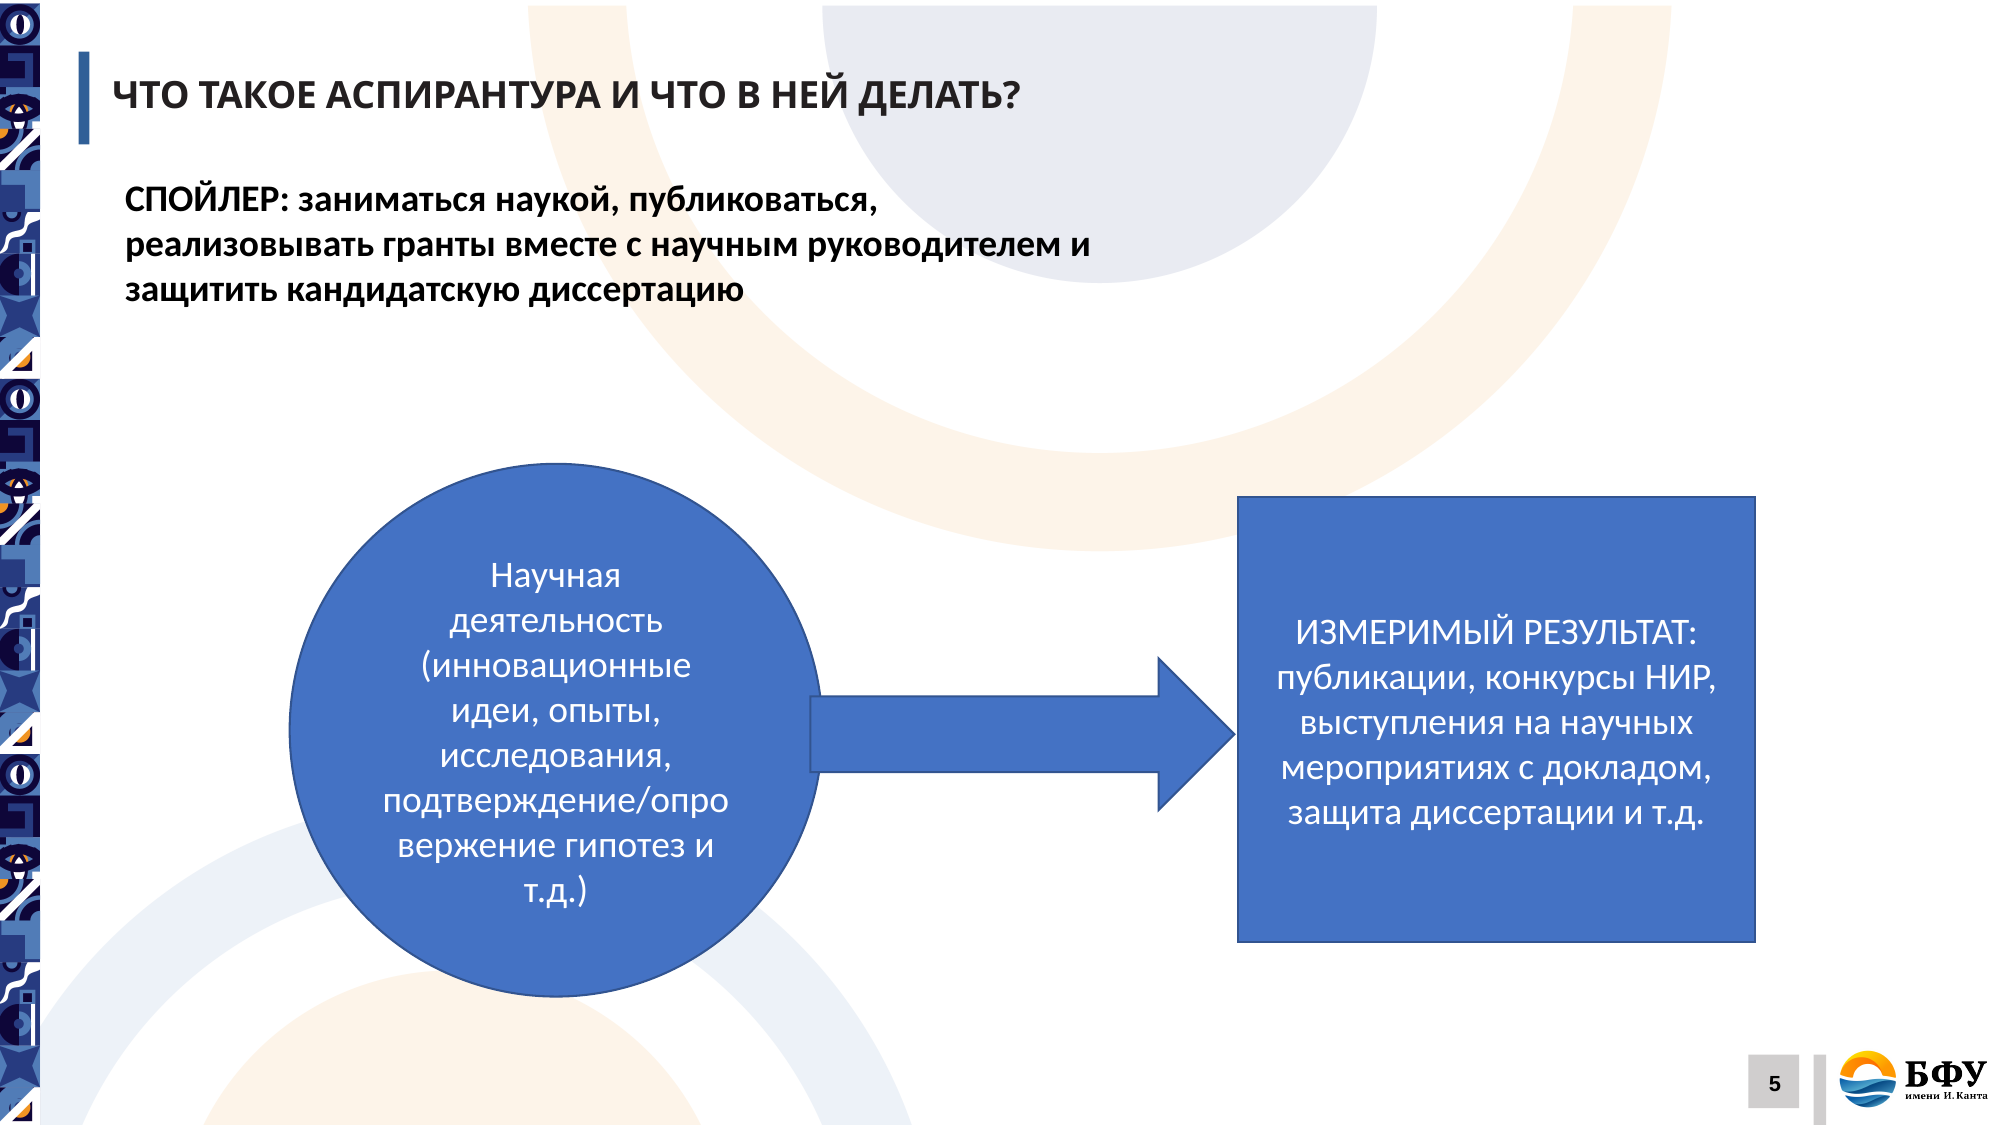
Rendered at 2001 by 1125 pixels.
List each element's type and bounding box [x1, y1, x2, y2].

picture [0, 3, 1999, 1125]
text_box [78, 51, 1075, 145]
text_box [1748, 1040, 1999, 1125]
